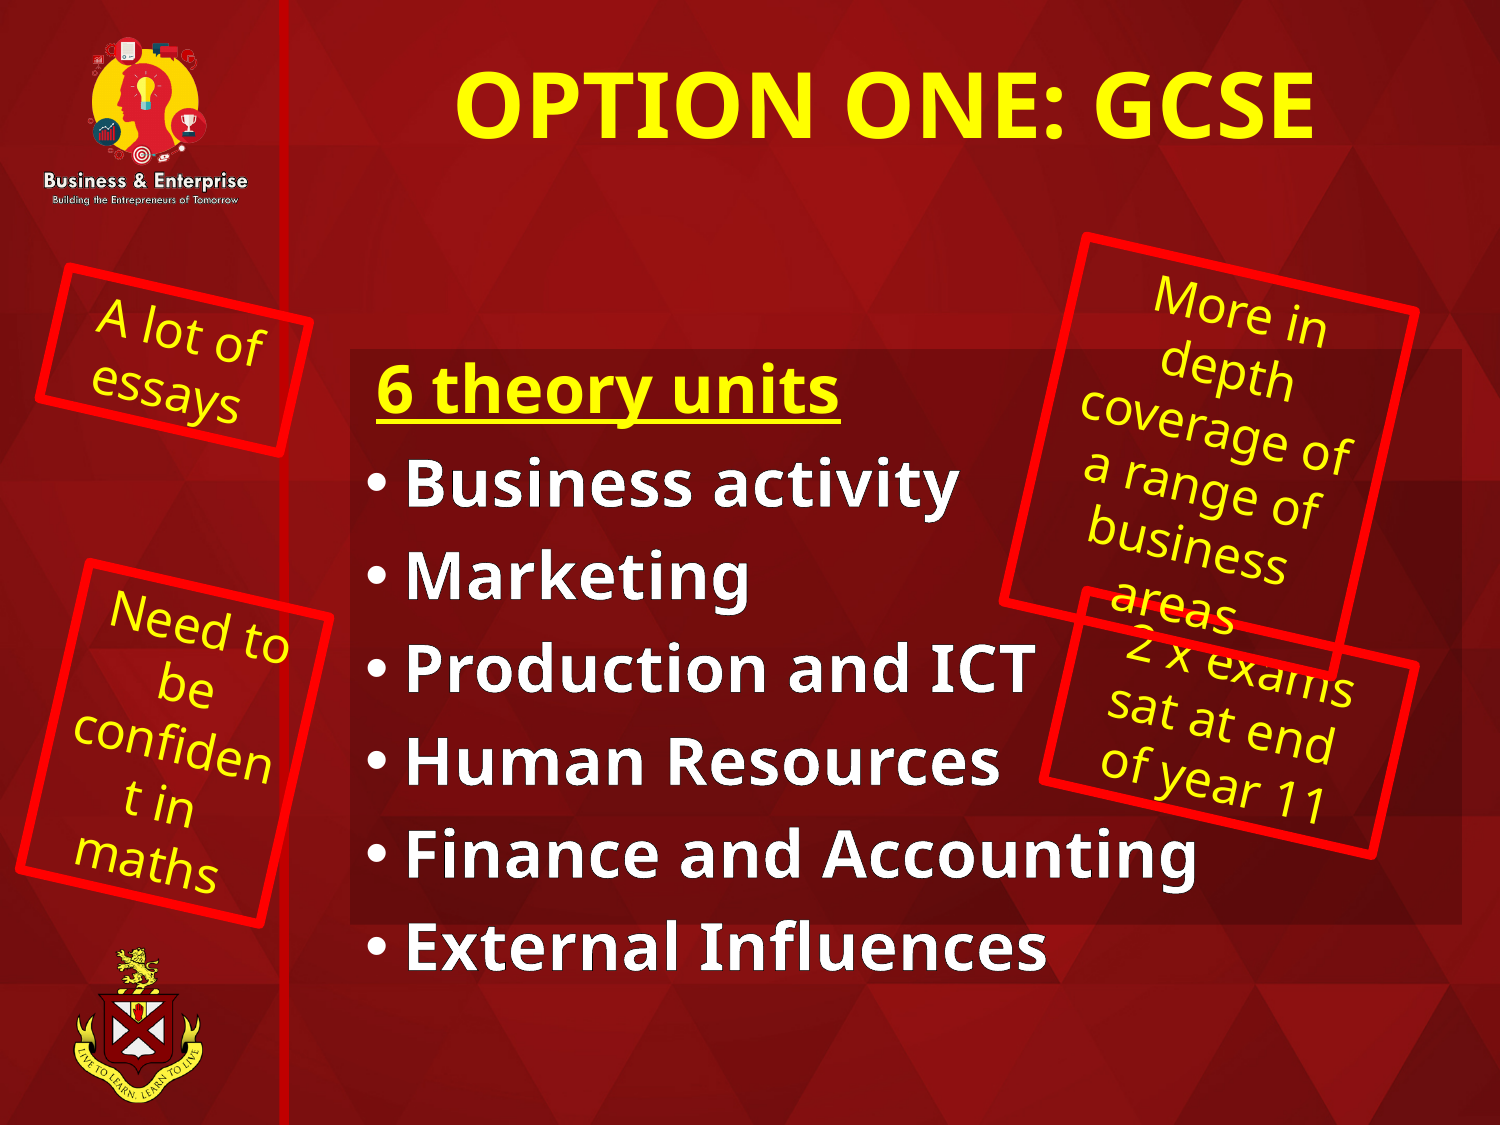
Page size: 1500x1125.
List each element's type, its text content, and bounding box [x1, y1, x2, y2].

text_box Need to be confident in maths [19, 562, 330, 925]
list 6 theory units Business activity Marketing Production and ICT Human Resources Finance and Accounting External Influences [350, 349, 1462, 925]
picture [0, 0, 279, 1125]
text_box 2 x exams sat at end of year 11 [1043, 620, 1416, 856]
text_box A lot of essays [39, 267, 310, 454]
text_box More in depth coverage of a range of business areas [1003, 236, 1416, 677]
title OPTION ONE: GCSE [309, 15, 1462, 203]
picture [289, 0, 1500, 1125]
